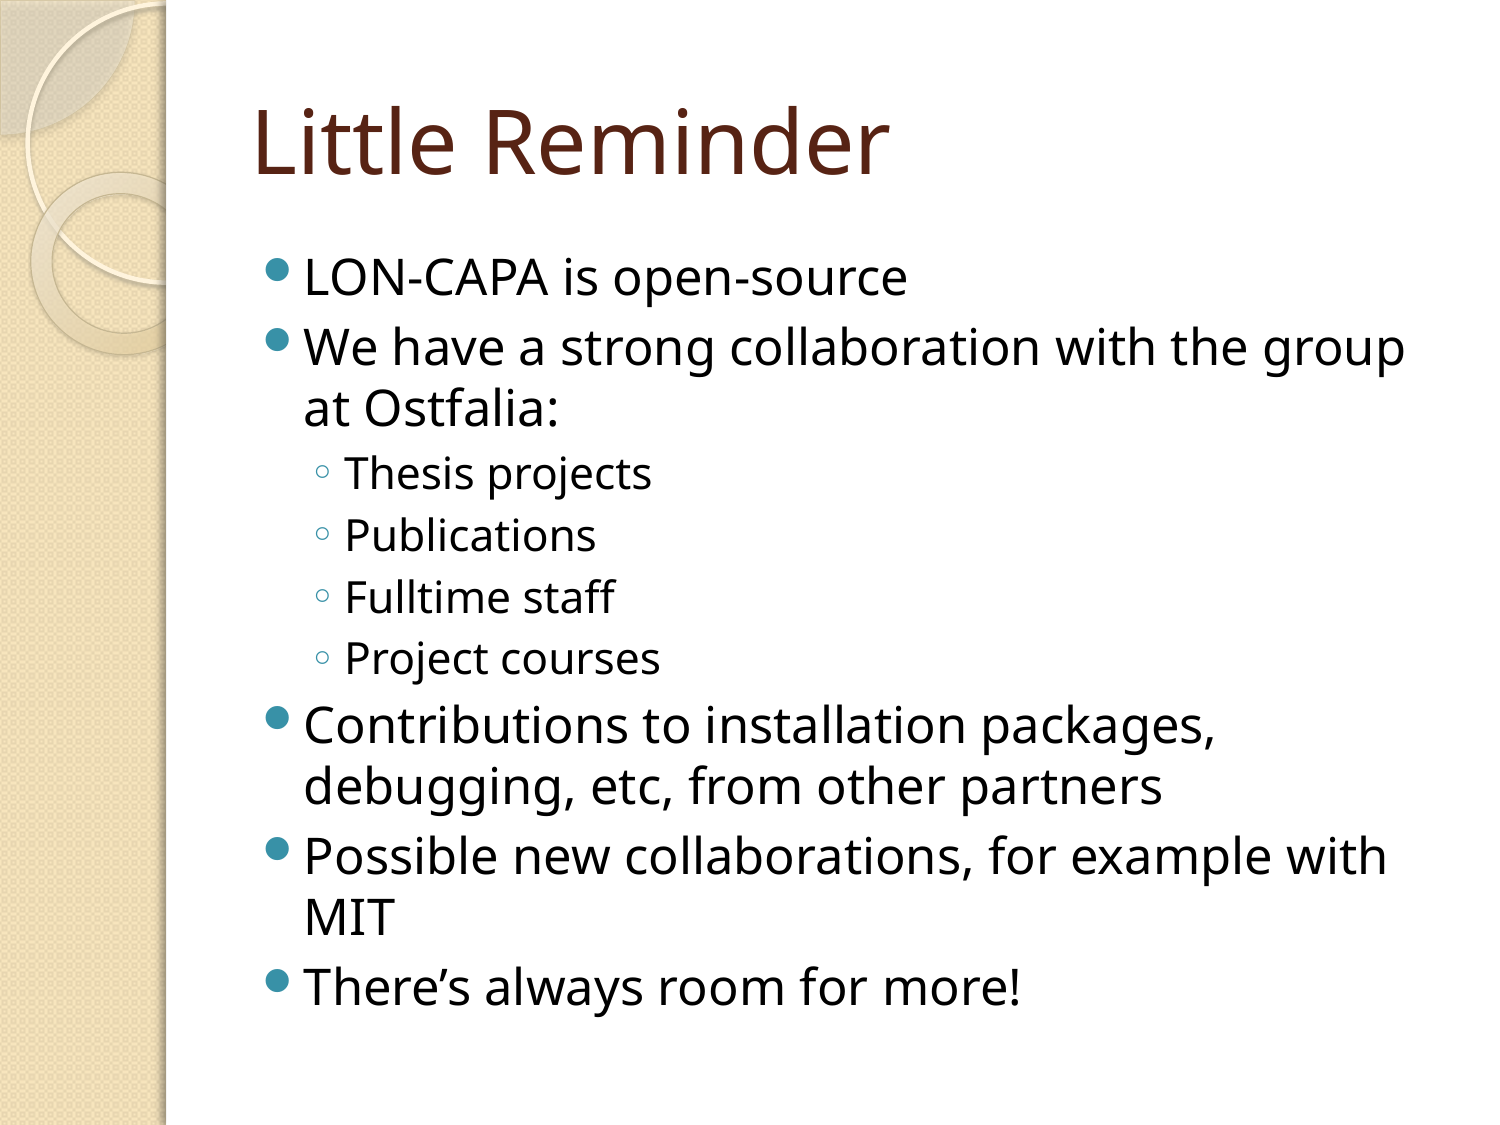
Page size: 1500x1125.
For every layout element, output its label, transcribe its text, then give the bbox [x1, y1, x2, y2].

title Little Reminder [235, 45, 1466, 233]
list LON-CAPA is open-source We have a strong collaboration with the group at Ostfalia: Thesis projects Publications Fulltime staff Project courses Contributions to installation packages, debugging, etc, from other partners Possible new collaborations, for example with MIT There’s always room for more! [235, 237, 1466, 1025]
